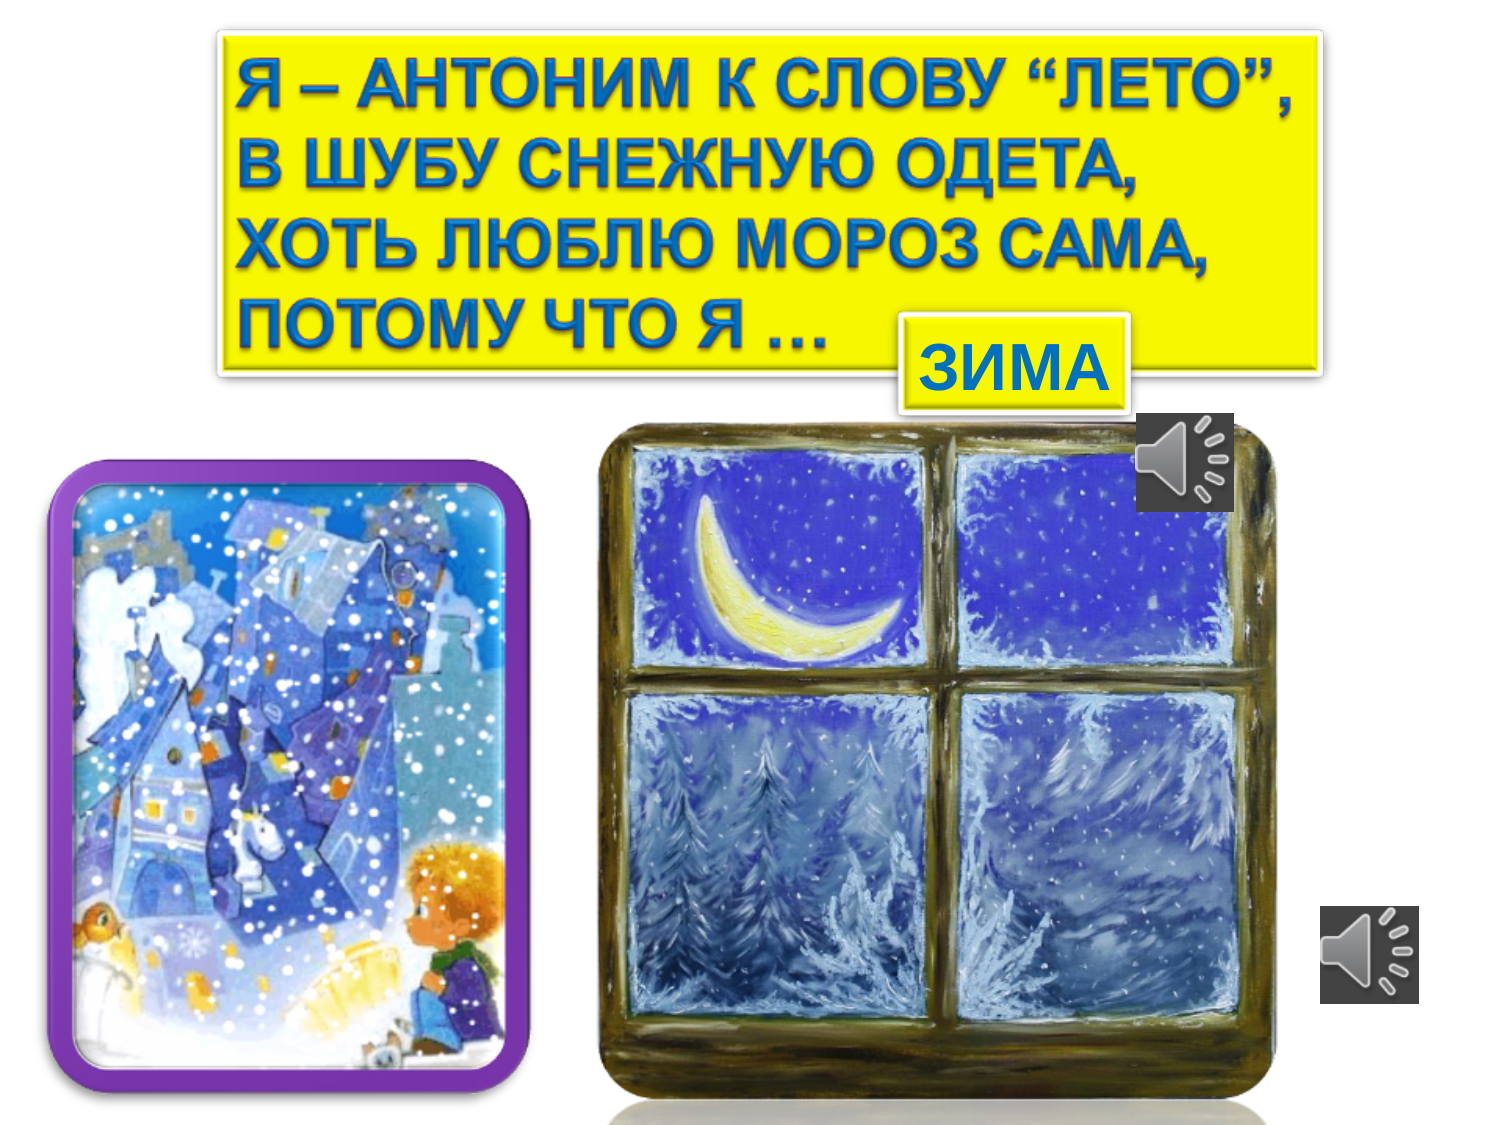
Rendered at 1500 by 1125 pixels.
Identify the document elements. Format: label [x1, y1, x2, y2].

picture [1319, 904, 1420, 1006]
picture [171, 2, 1360, 396]
text_box [851, 283, 1175, 419]
picture [593, 412, 1282, 1125]
picture [26, 449, 545, 1119]
